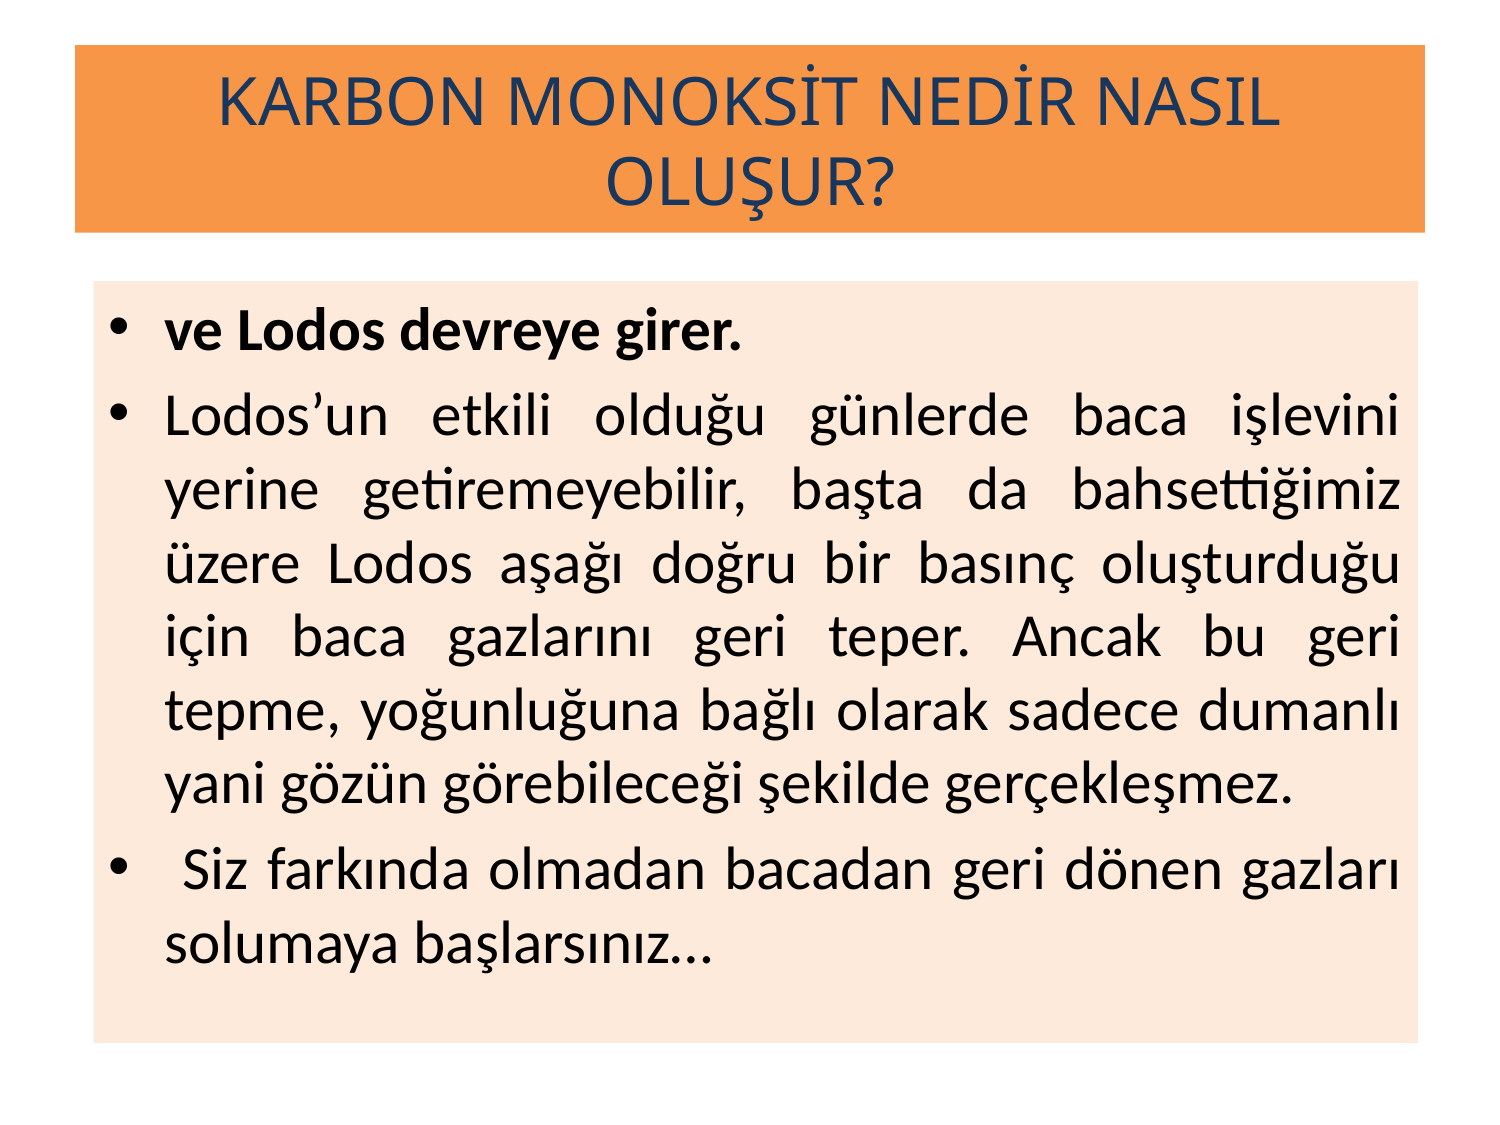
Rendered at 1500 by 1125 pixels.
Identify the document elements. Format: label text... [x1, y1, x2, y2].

title KARBON MONOKSİT NEDİR NASIL OLUŞUR? [75, 45, 1425, 233]
list ve Lodos devreye girer. Lodos’un etkili olduğu günlerde baca işlevini yerine getiremeyebilir, başta da bahsettiğimiz üzere Lodos aşağı doğru bir basınç oluşturduğu için baca gazlarını geri teper. Ancak bu geri tepme, yoğunluğuna bağlı olarak sadece dumanlı yani gözün görebileceği şekilde gerçekleşmez. Siz farkında olmadan bacadan geri dönen gazları solumaya başlarsınız… [93, 281, 1418, 1043]
